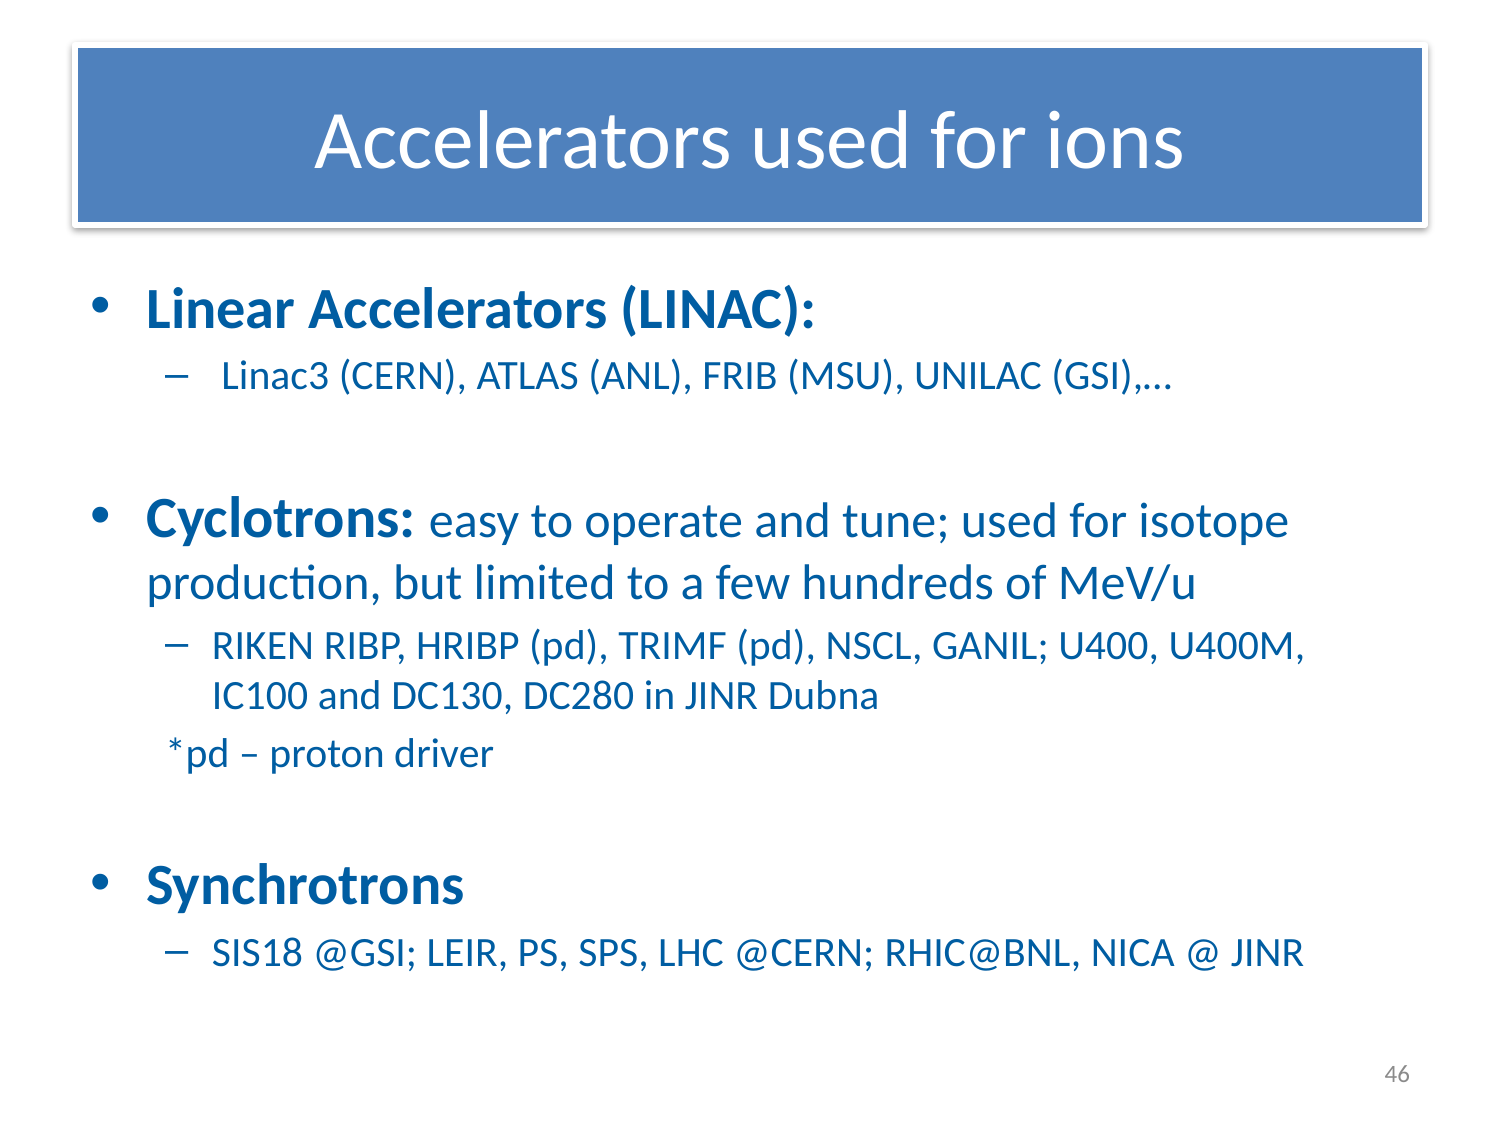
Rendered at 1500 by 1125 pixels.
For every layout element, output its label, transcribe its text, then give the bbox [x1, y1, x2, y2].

list Linear Accelerators (LINAC): Linac3 (CERN), ATLAS (ANL), FRIB (MSU), UNILAC (GSI),… Cyclotrons: easy to operate and tune; used for isotope production, but limited to a few hundreds of MeV/u RIKEN RIBP, HRIBP (pd), TRIMF (pd), NSCL, GANIL; U400, U400M, IC100 and DC130, DC280 in JINR Dubna *pd – proton driver Synchrotrons SIS18 @GSI; LEIR, PS, SPS, LHC @CERN; RHIC@BNL, NICA @ JINR [75, 262, 1425, 1005]
title Accelerators used for ions [72, 42, 1428, 228]
slide_number 46 [1074, 1042, 1425, 1103]
